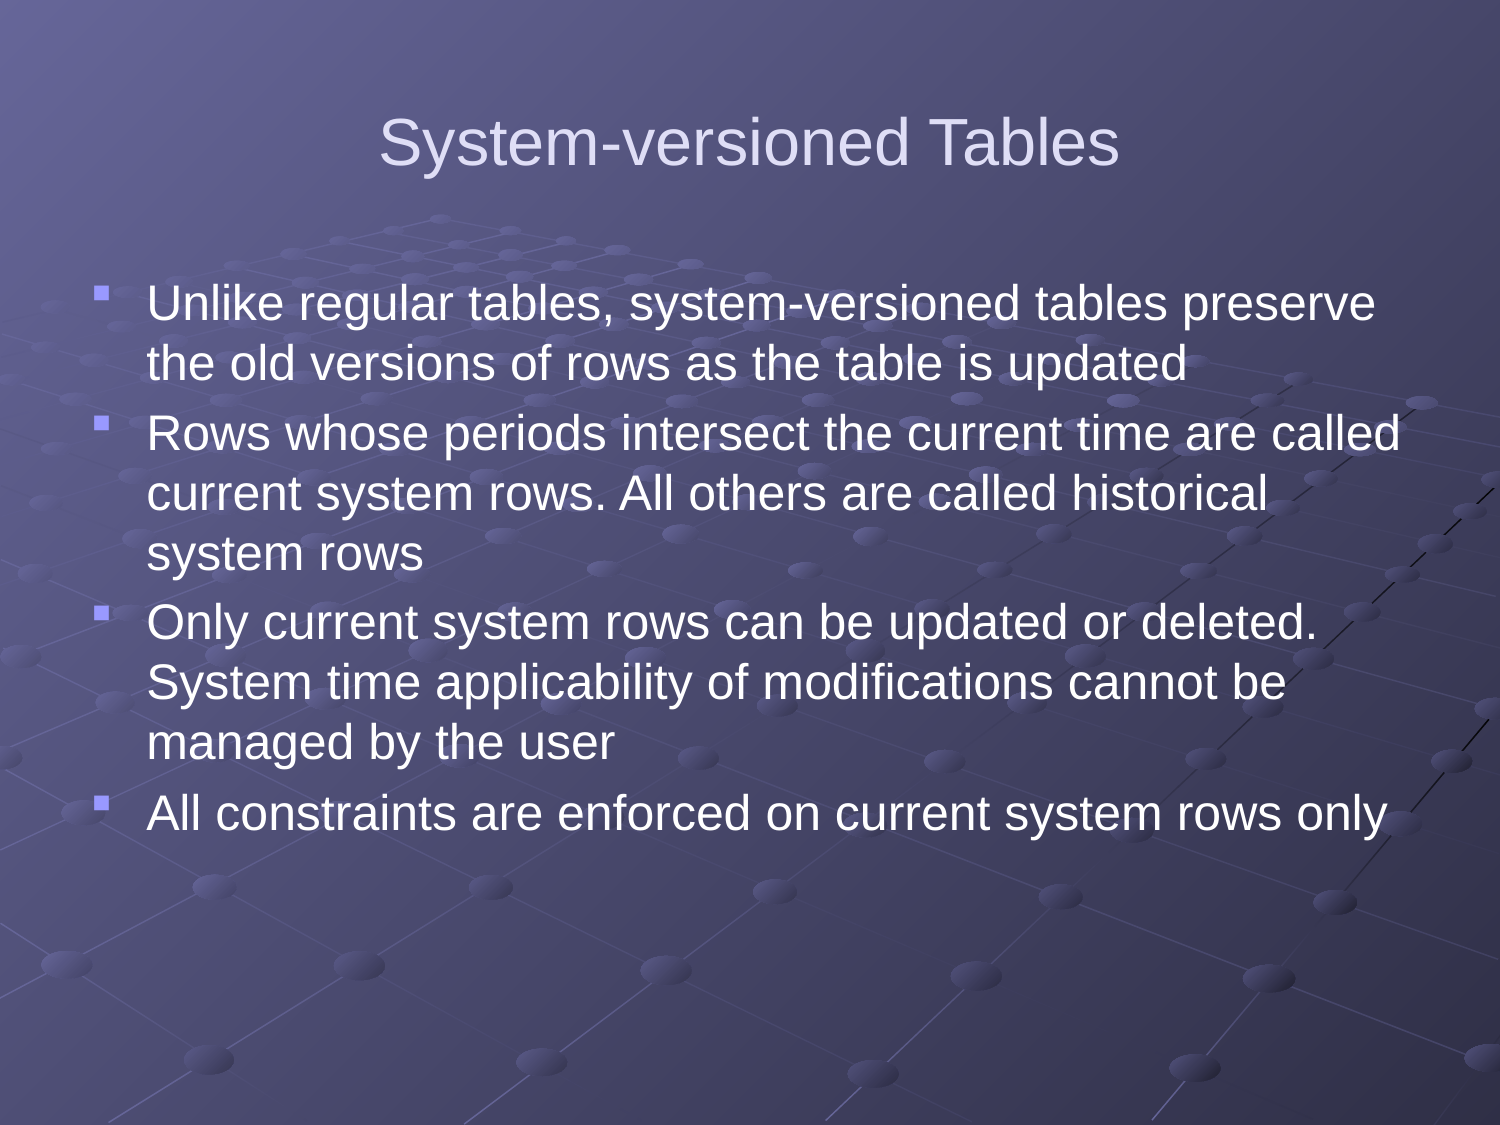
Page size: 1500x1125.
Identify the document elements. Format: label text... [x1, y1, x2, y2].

list Unlike regular tables, system-versioned tables preserve the old versions of rows as the table is updated Rows whose periods intersect the current time are called current system rows. All others are called historical system rows Only current system rows can be updated or deleted. System time applicability of modifications cannot be managed by the user All constraints are enforced on current system rows only [74, 262, 1426, 1007]
title System-versioned Tables [74, 44, 1426, 233]
